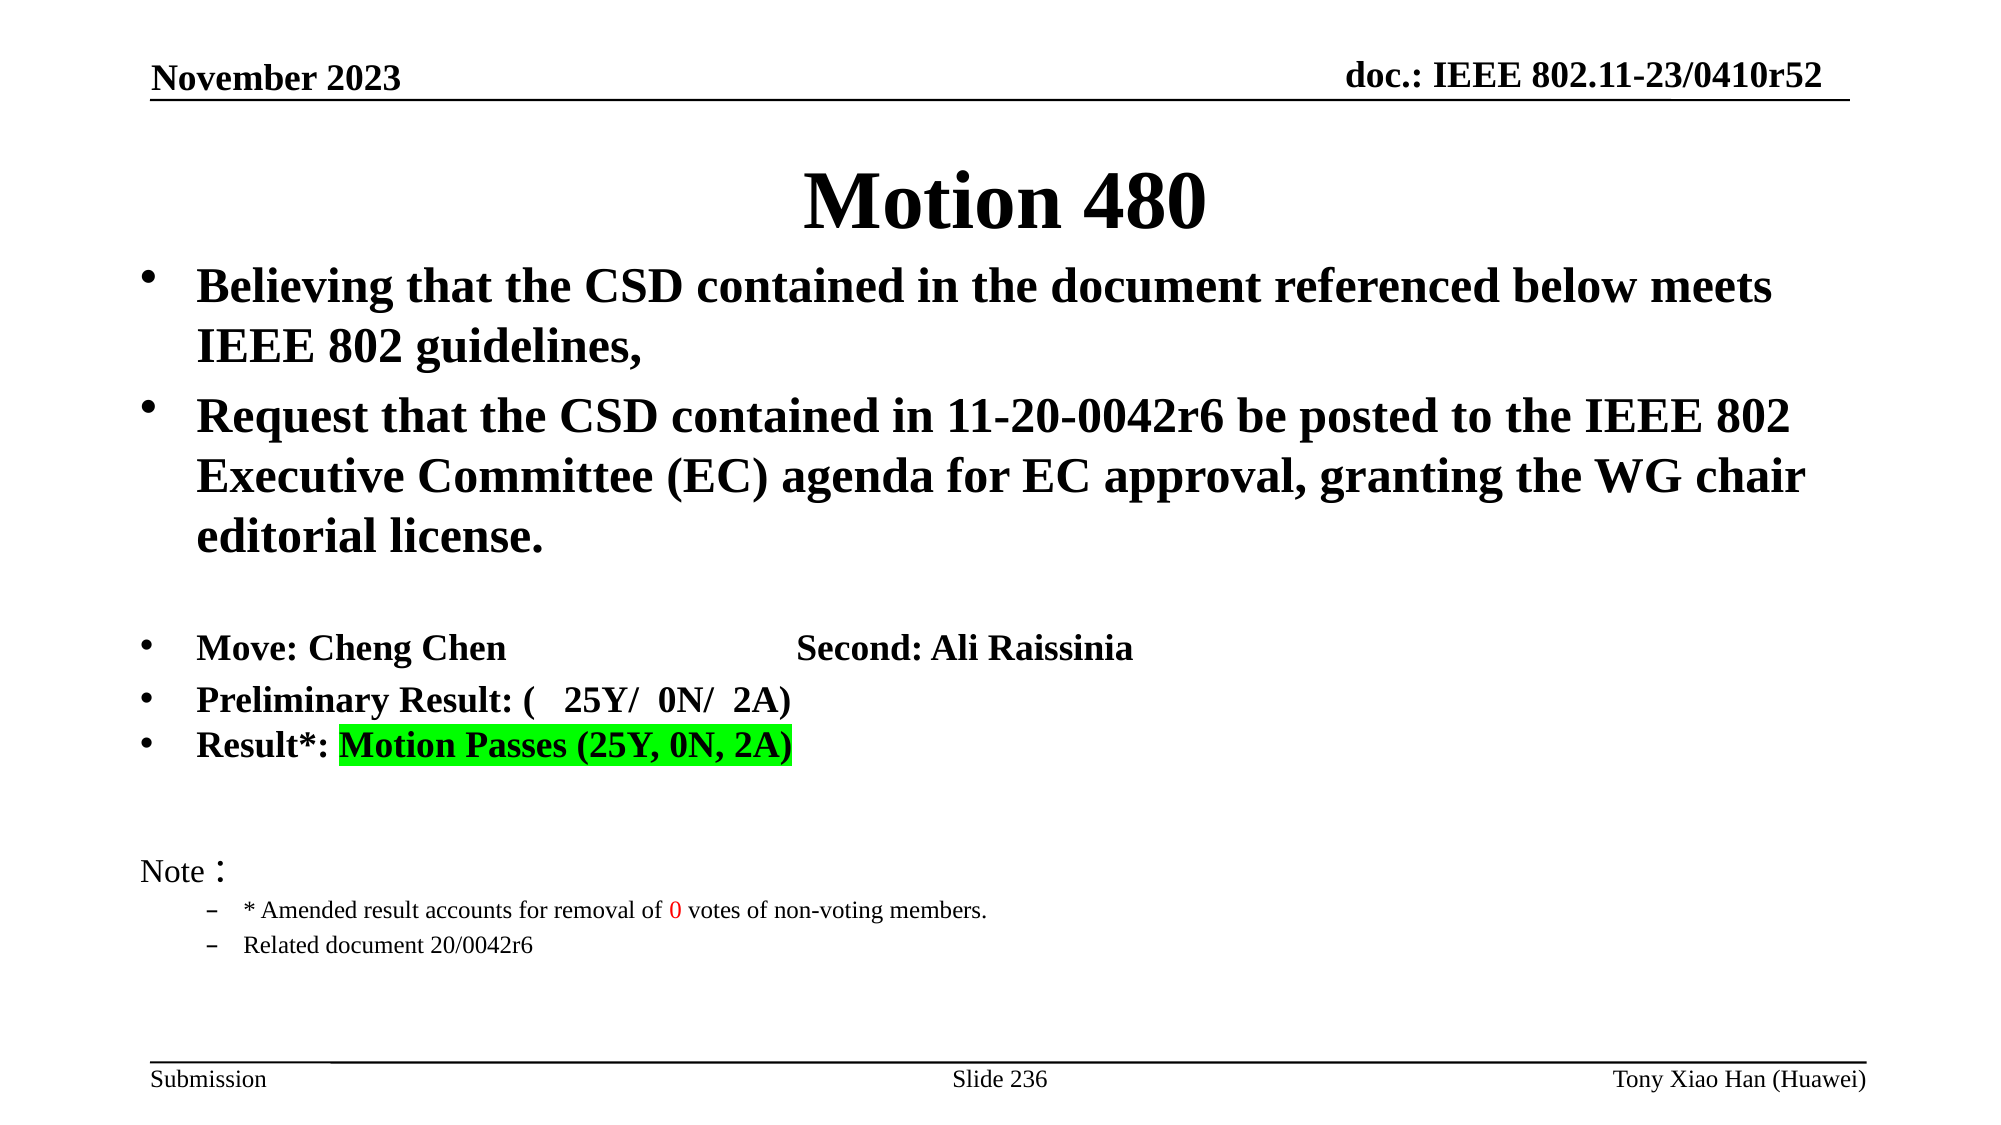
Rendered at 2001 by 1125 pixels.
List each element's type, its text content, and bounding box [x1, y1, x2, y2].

text_box Motion 480 [368, 137, 1644, 212]
text_box Believing that the CSD contained in the document referenced below meets IEEE 802 guidelines, Request that the CSD contained in 11-20-0042r6 be posted to the IEEE 802 Executive Committee (EC) agenda for EC approval, granting the WG chair editorial license. Move: Cheng Chen Second: Ali Raissinia Preliminary Result: ( 25Y/ 0N/ 2A) Result*: Motion Passes (25Y, 0N, 2A) Note： * Amended result accounts for removal of 0 votes of non-voting members. Related document 20/0042r6 [125, 212, 1888, 988]
